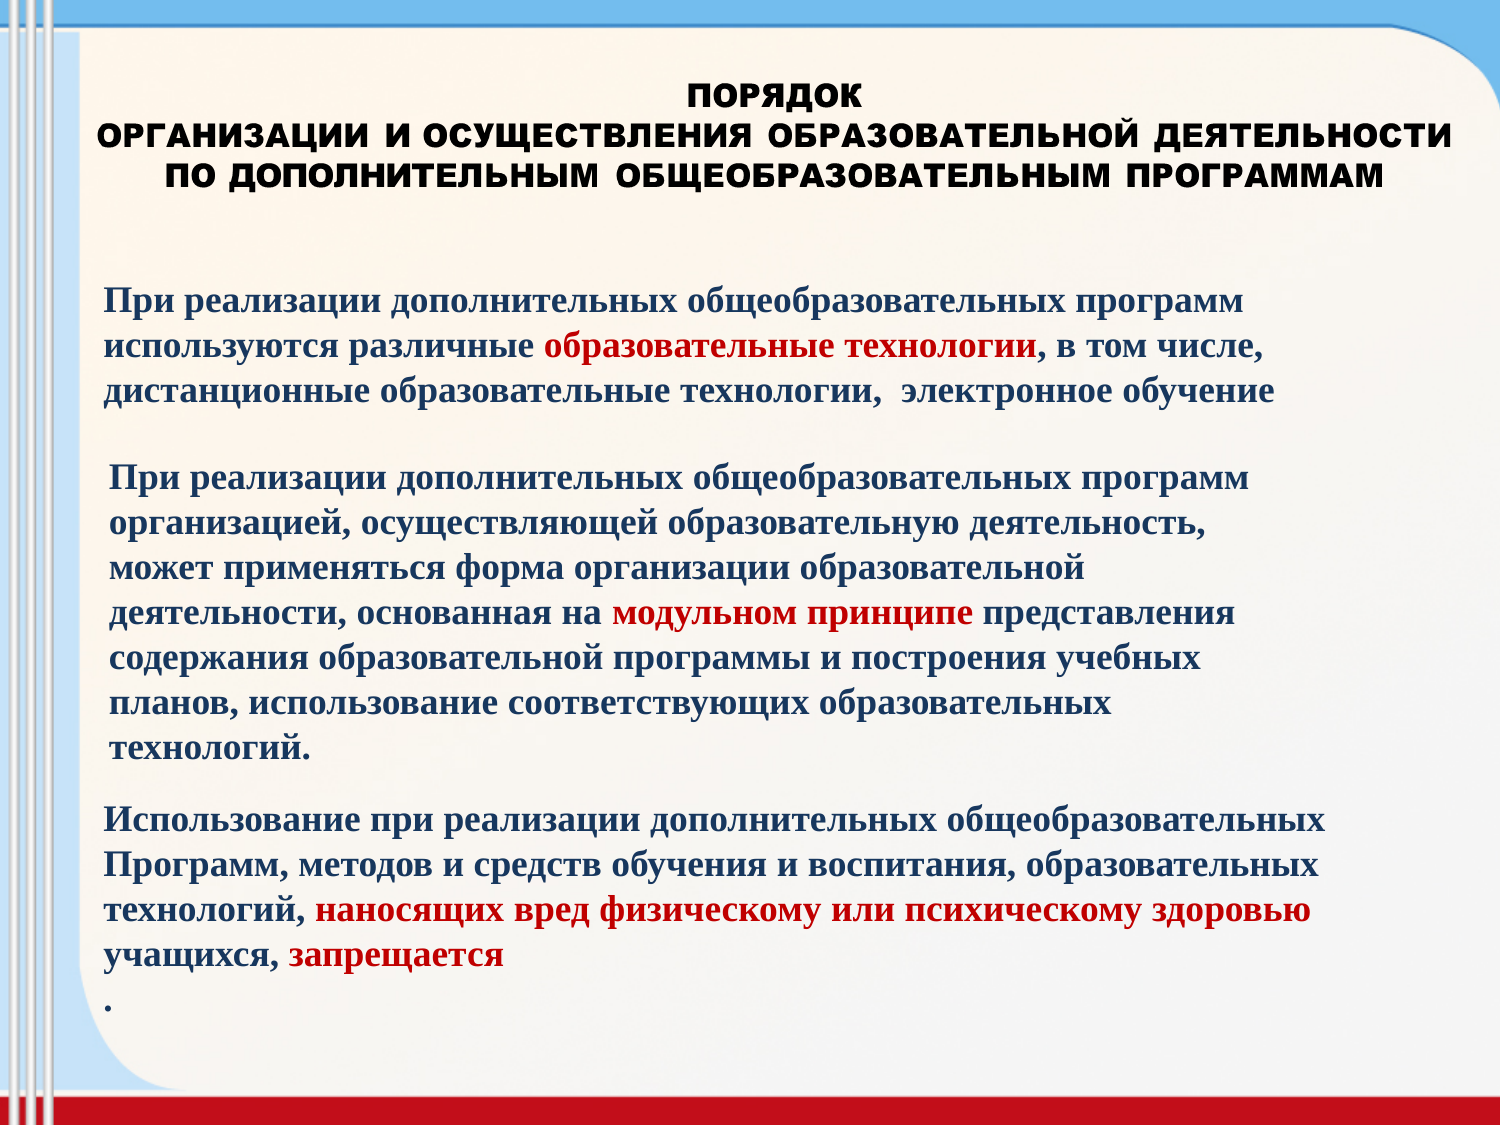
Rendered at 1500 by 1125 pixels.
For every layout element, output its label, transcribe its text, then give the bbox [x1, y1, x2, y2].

picture [0, 0, 1500, 1125]
text_box Использование при реализации дополнительных общеобразовательных Программ, методов и средств обучения и воспитания, образовательных технологий, наносящих вред физическому или психическому здоровью учащихся, запрещается . [88, 786, 1430, 1027]
text_box При реализации дополнительных общеобразовательных программ используются различные образовательные технологии, в том числе, дистанционные образовательные технологии, электронное обучение [88, 267, 1436, 462]
text_box При реализации дополнительных общеобразовательных программ организацией, осуществляющей образовательную деятельность, может применяться форма организации образовательной деятельности, основанная на модульном принципе представления содержания образовательной программы и построения учебных планов, использование соответствующих образовательных технологий. [94, 444, 1329, 775]
